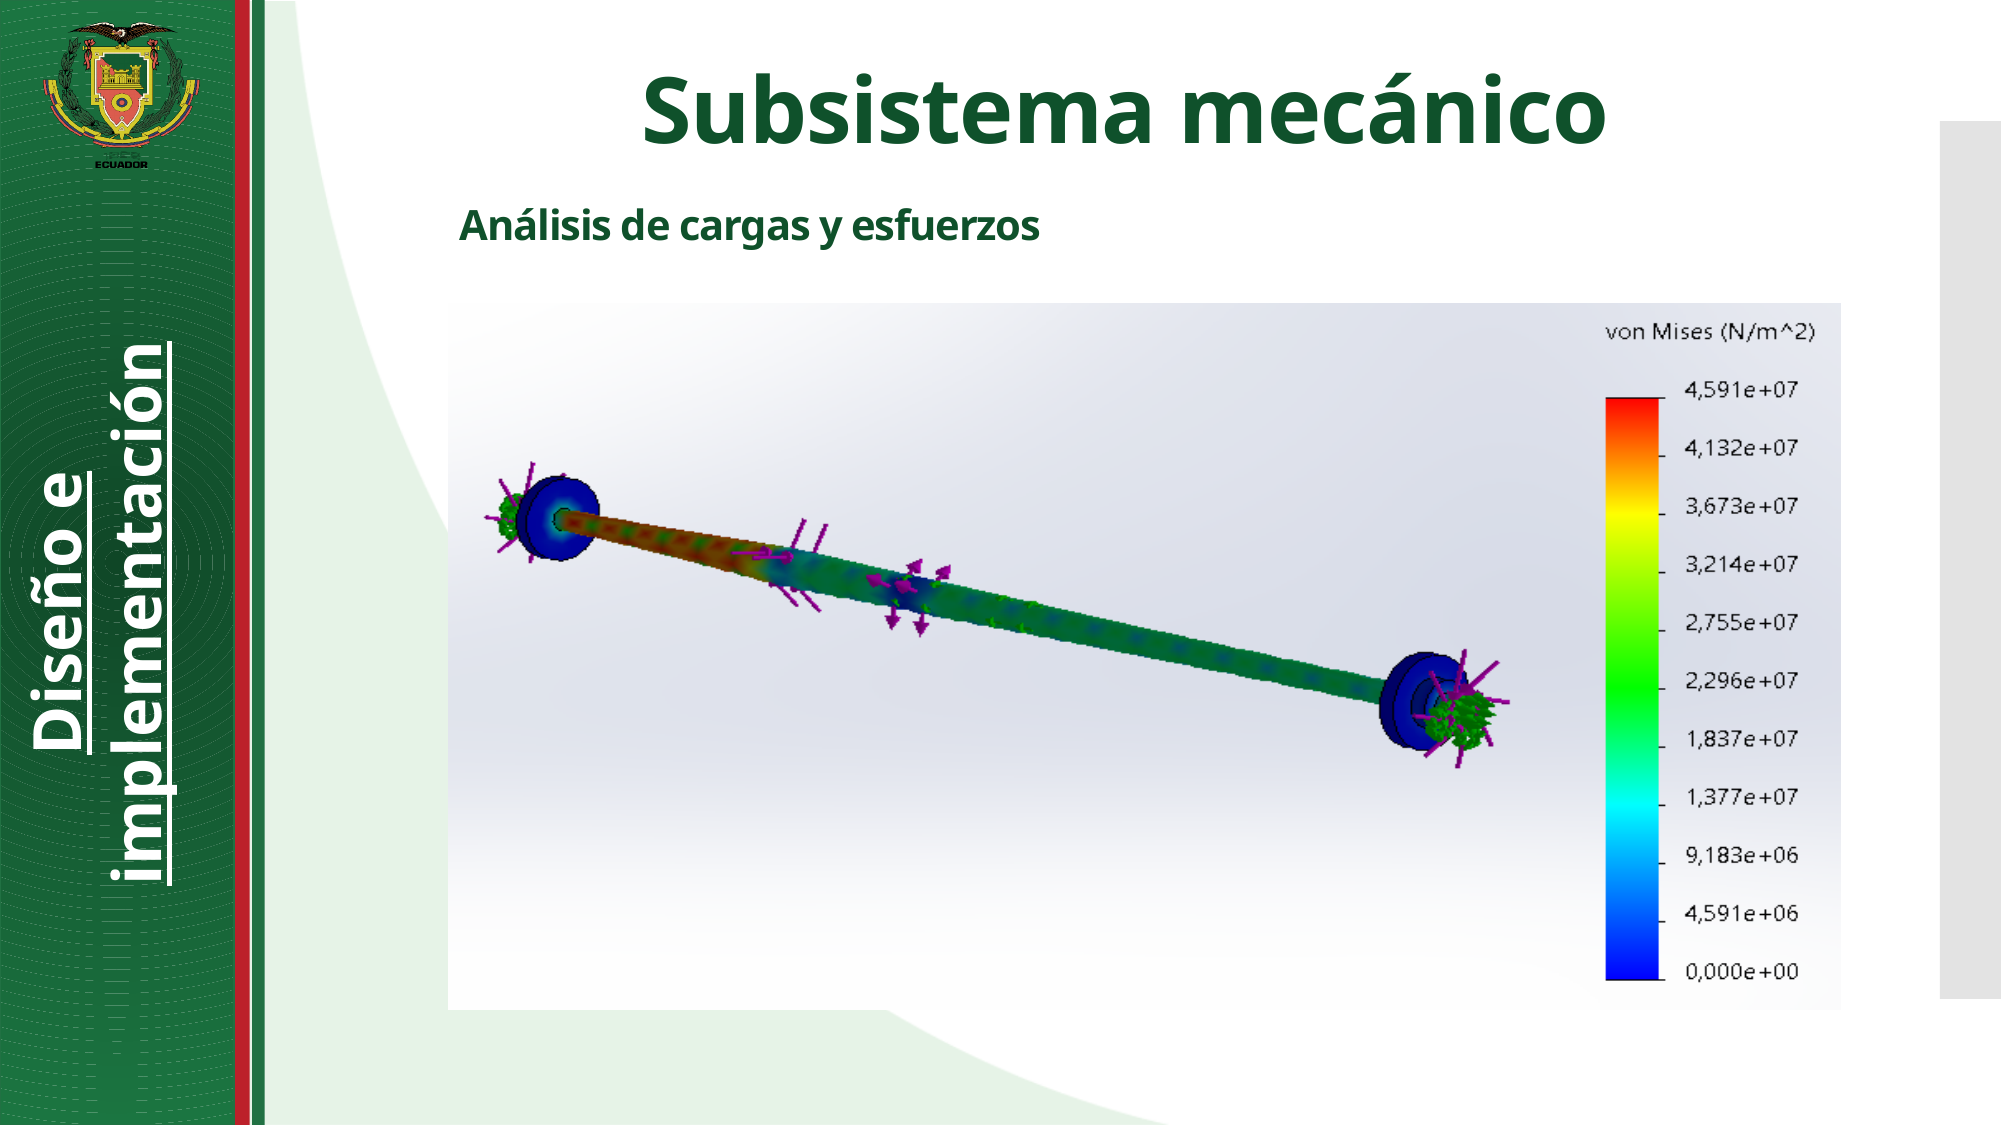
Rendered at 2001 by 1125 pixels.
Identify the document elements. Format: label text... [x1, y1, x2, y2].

picture [265, 2, 1841, 1124]
picture [43, 22, 206, 168]
text_box Análisis de cargas y esfuerzos [399, 172, 1102, 281]
text_box Diseño e implementación [0, 240, 236, 986]
title Subsistema mecánico [525, 3, 1726, 225]
